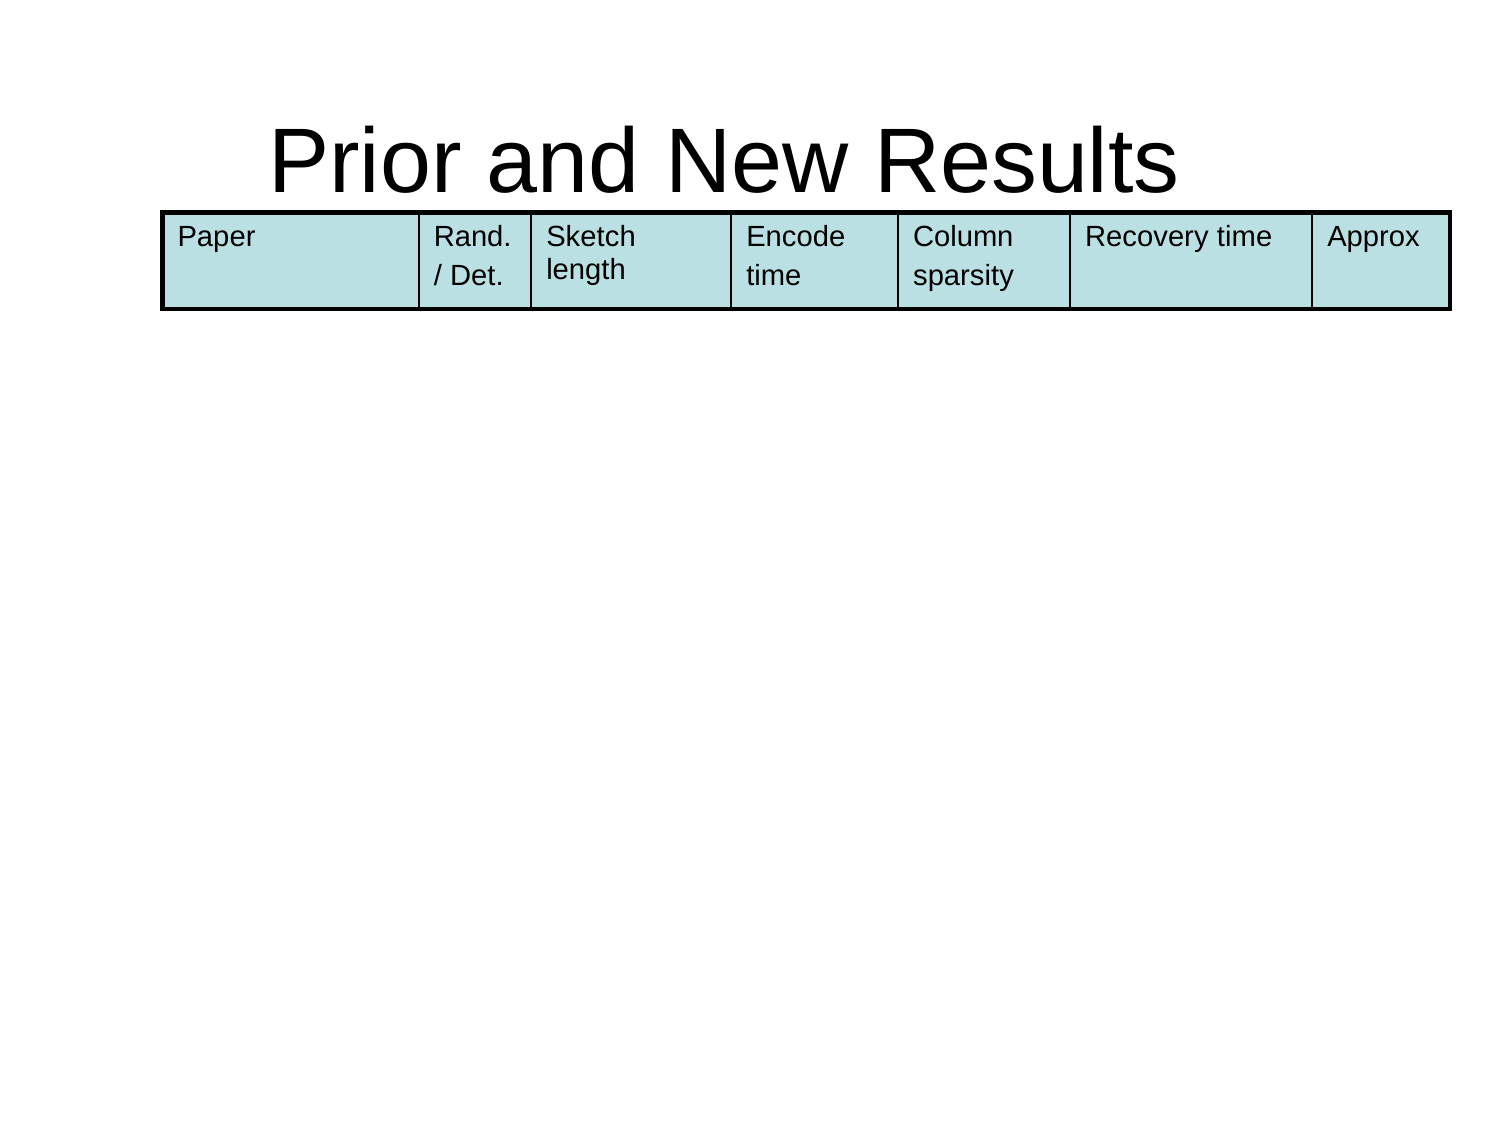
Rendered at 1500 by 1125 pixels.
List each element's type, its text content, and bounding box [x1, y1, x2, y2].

table_header Sketch length [532, 215, 730, 307]
table_header Rand. / Det. [420, 215, 530, 307]
table_header Column sparsity [899, 215, 1069, 307]
title Prior and New Results [99, 62, 1376, 251]
table_header Encode time [732, 215, 897, 307]
table_header Recovery time [1071, 215, 1311, 307]
table_header Paper [165, 215, 418, 307]
table_header Approx [1313, 215, 1448, 307]
